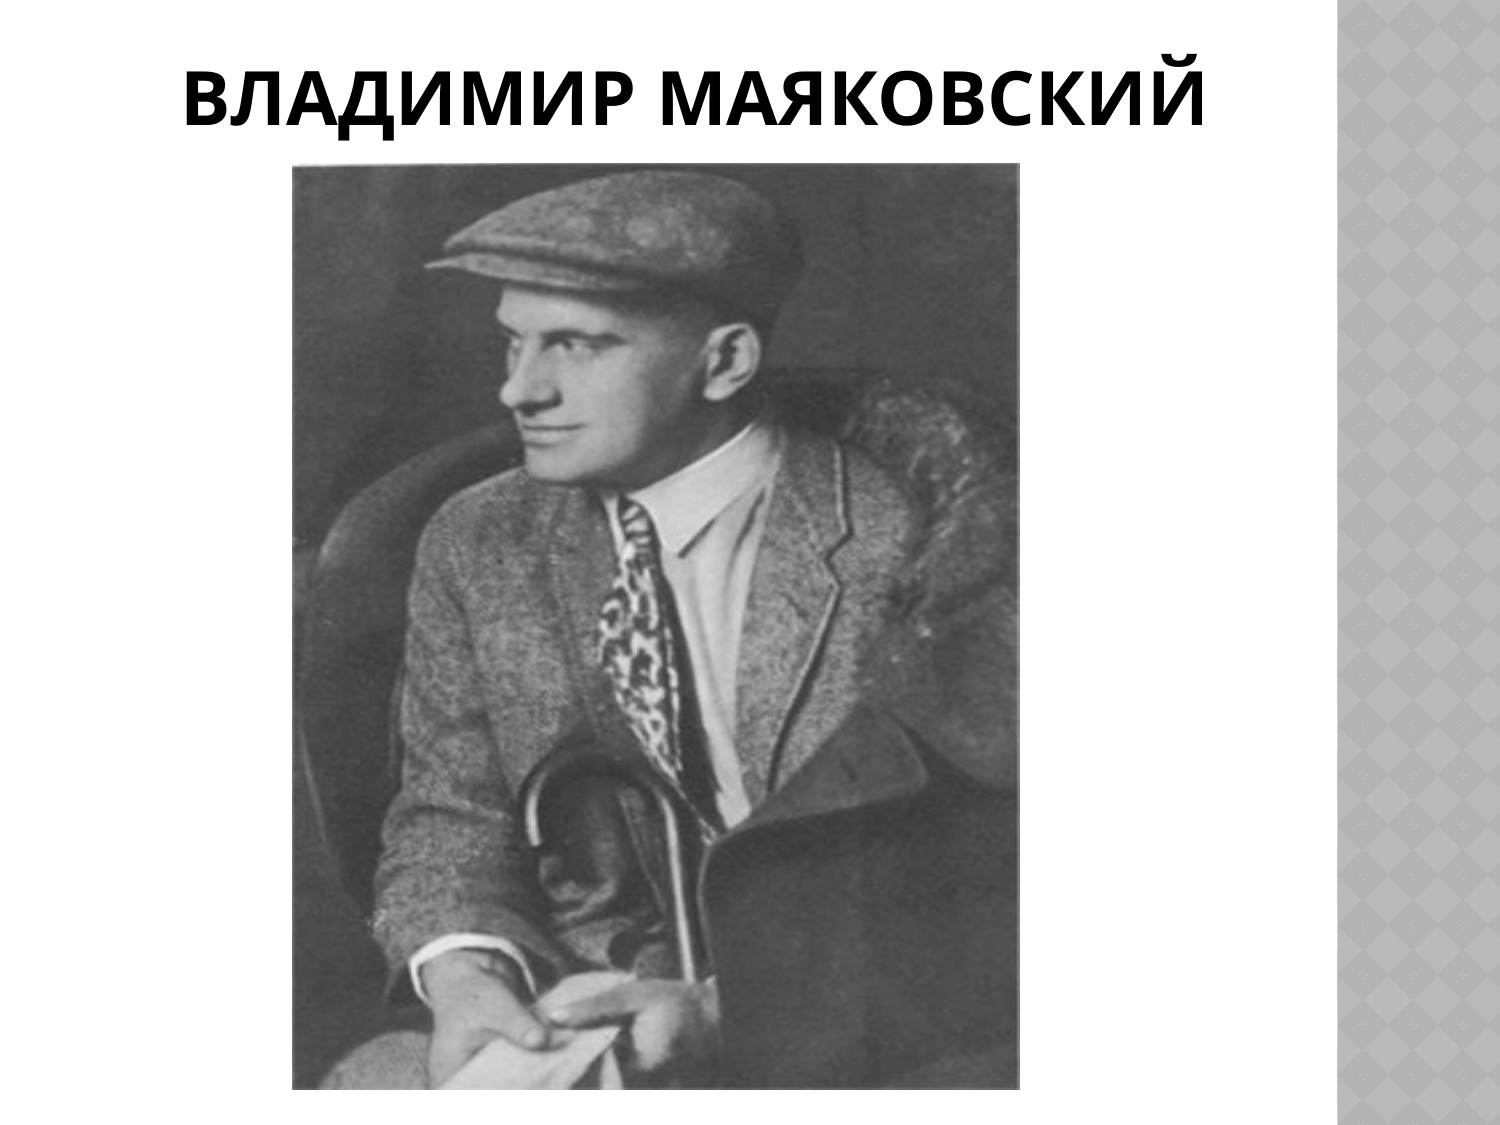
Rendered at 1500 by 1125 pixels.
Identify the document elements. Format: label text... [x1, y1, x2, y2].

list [292, 163, 1020, 1091]
title Владимир Маяковский [75, 37, 1301, 141]
